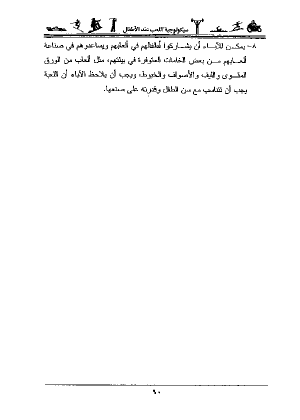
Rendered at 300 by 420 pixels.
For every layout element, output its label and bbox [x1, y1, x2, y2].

text_box [43, 18, 268, 394]
